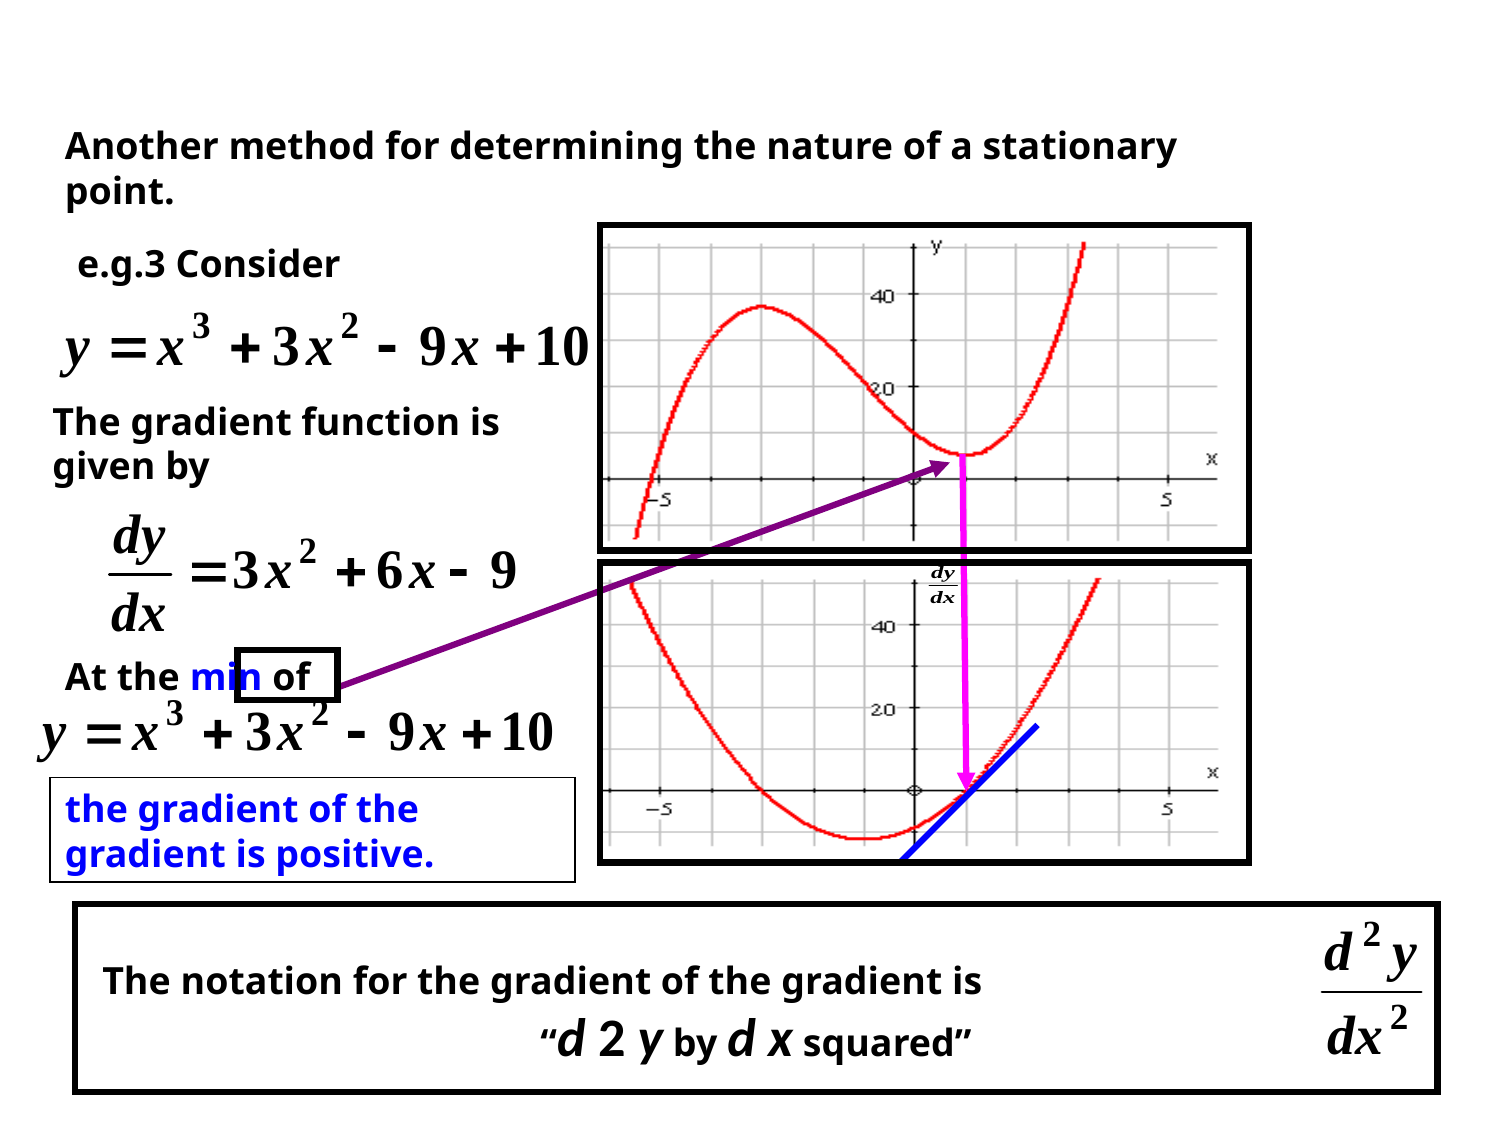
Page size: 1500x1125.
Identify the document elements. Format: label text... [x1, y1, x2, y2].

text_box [26, 637, 576, 899]
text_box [49, 224, 599, 386]
text_box The gradient function is given by [37, 390, 594, 495]
picture [599, 224, 1249, 555]
text_box Another method for determining the nature of a stationary point. [49, 115, 1313, 220]
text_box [599, 562, 1250, 863]
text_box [99, 500, 526, 635]
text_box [74, 903, 1438, 1092]
